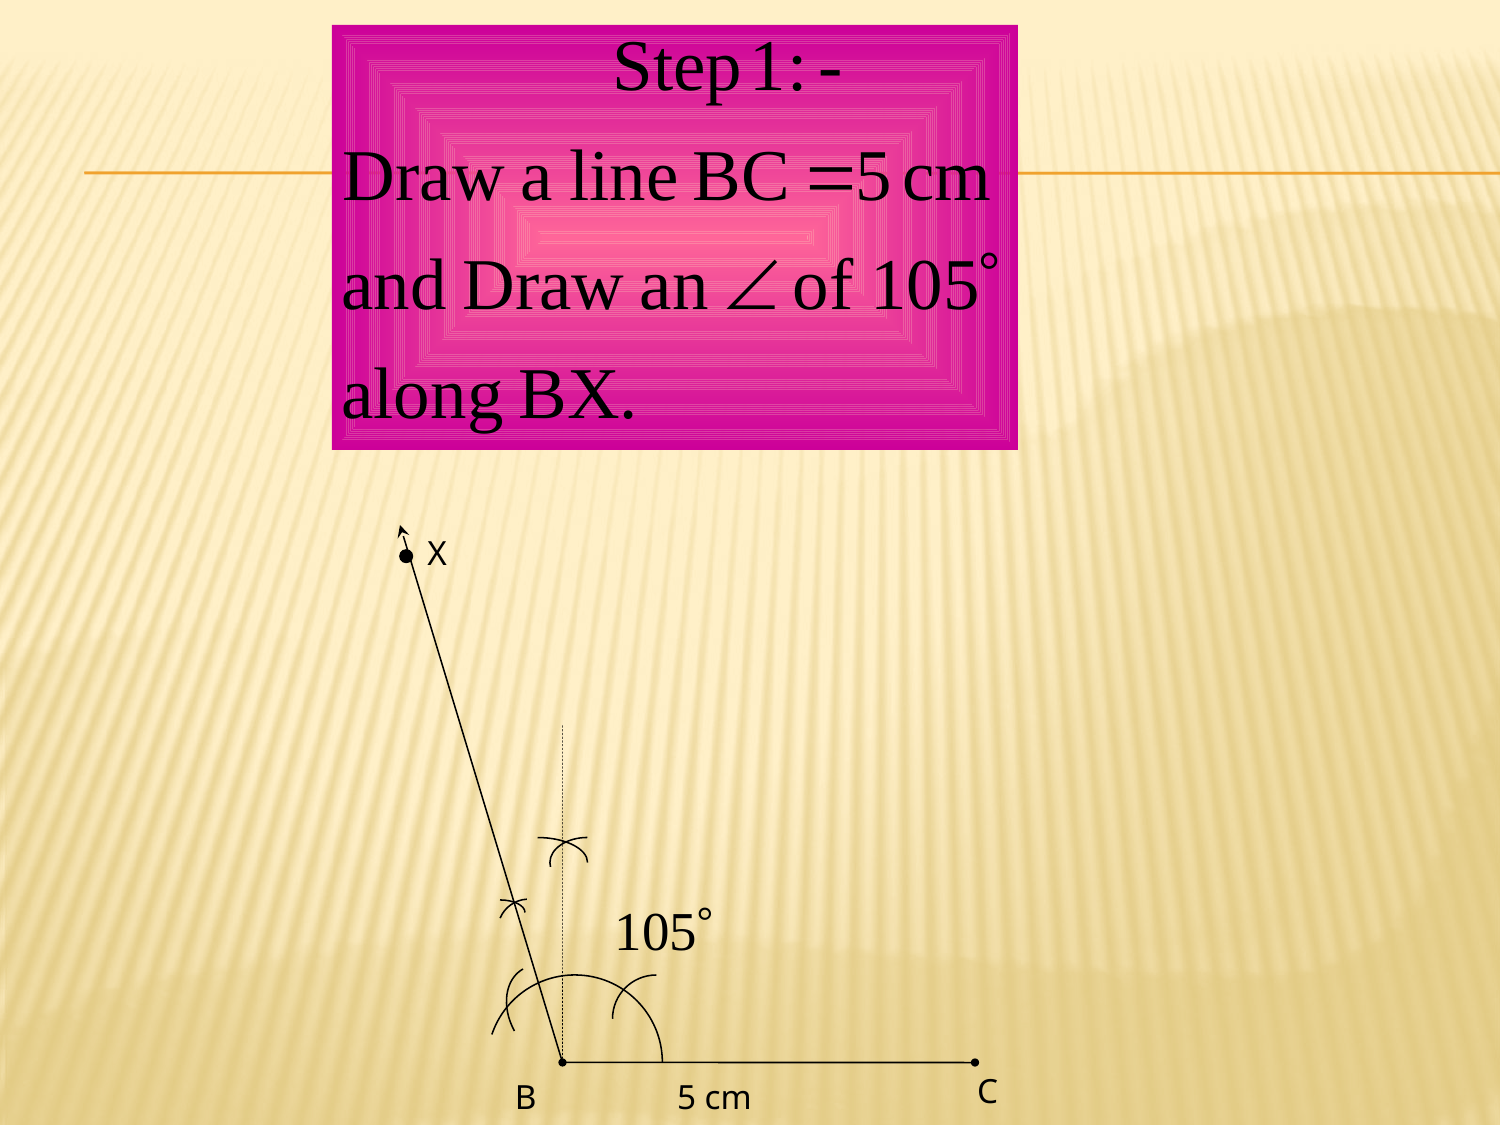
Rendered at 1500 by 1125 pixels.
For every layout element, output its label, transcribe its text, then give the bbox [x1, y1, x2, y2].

text_box [500, 899, 513, 913]
text_box B [499, 1068, 663, 1125]
text_box C [962, 1062, 1125, 1125]
text_box [558, 1058, 573, 1067]
text_box [533, 983, 545, 1006]
text_box [397, 525, 410, 539]
text_box [500, 903, 521, 928]
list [331, 24, 1019, 451]
title [50, 75, 321, 213]
text_box X [412, 525, 575, 638]
text_box [506, 968, 547, 1031]
title [1028, 75, 1475, 213]
text_box [549, 837, 588, 867]
text_box [539, 974, 663, 1063]
text_box [515, 899, 529, 931]
text_box [612, 982, 657, 1019]
text_box [491, 1008, 560, 1058]
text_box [612, 899, 728, 965]
text_box [399, 549, 413, 563]
text_box [537, 837, 565, 863]
text_box 5 cm [663, 1068, 825, 1125]
